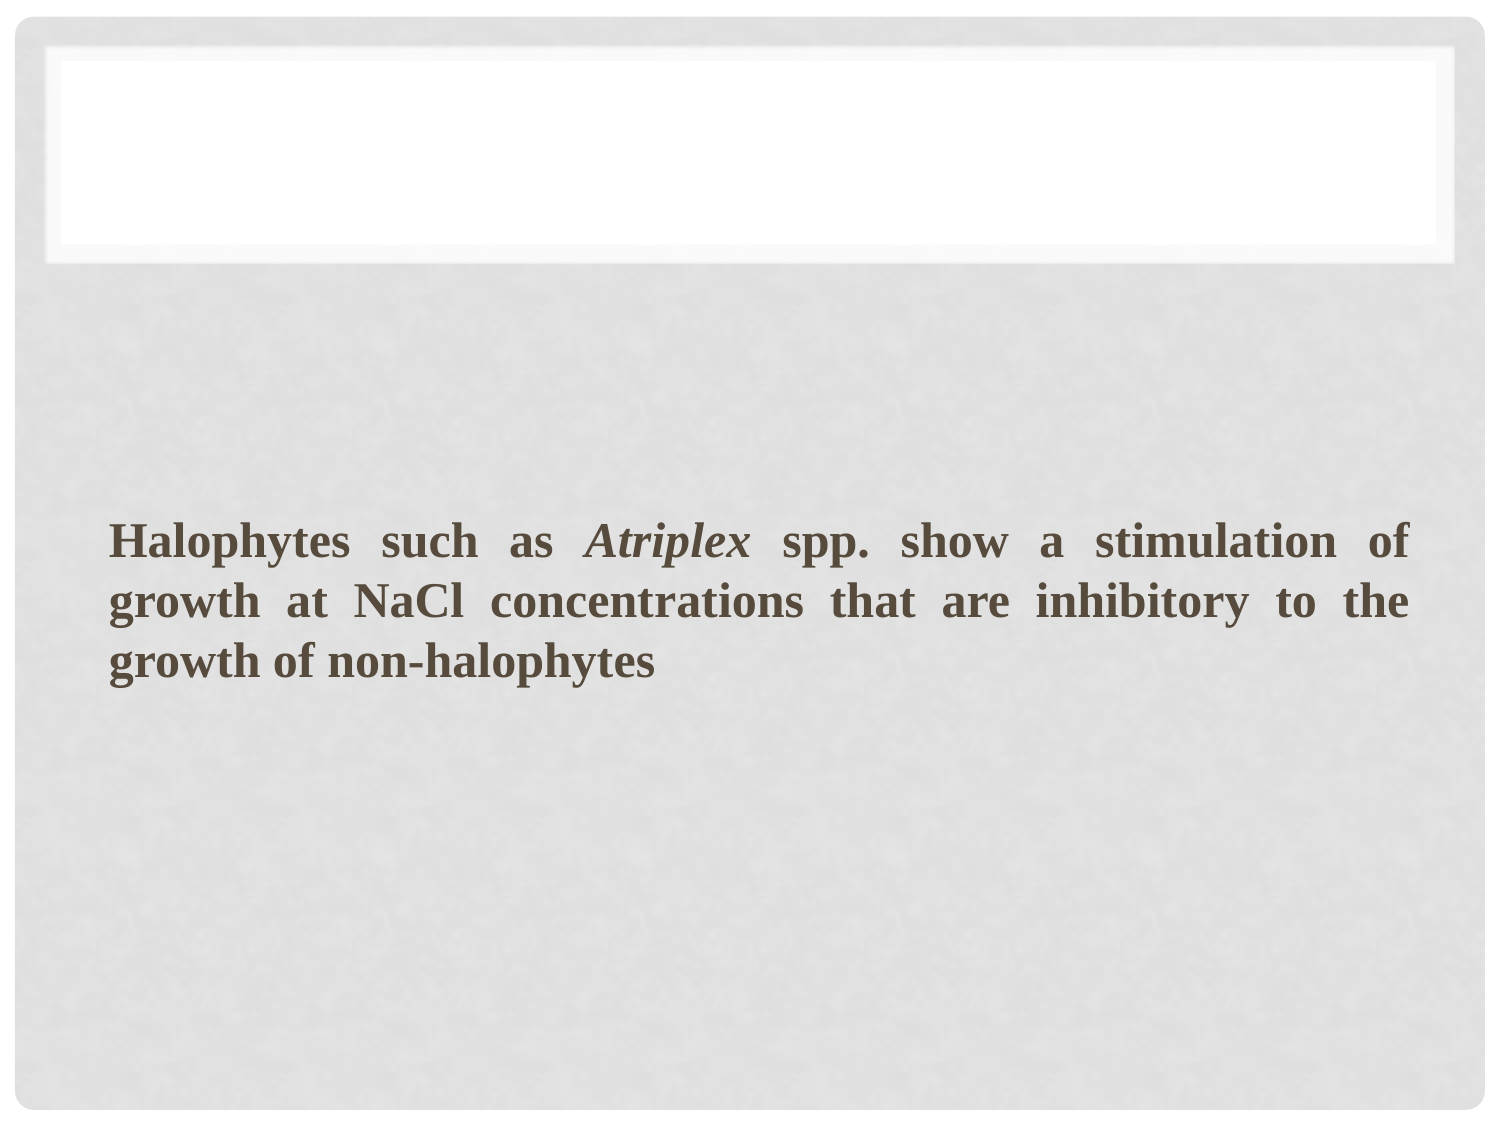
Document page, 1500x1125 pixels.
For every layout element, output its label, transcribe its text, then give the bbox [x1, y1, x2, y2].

list Halophytes such as Atriplex spp. show a stimulation of growth at NaCl concentrations that are inhibitory to the growth of non-halophytes [75, 500, 1425, 813]
